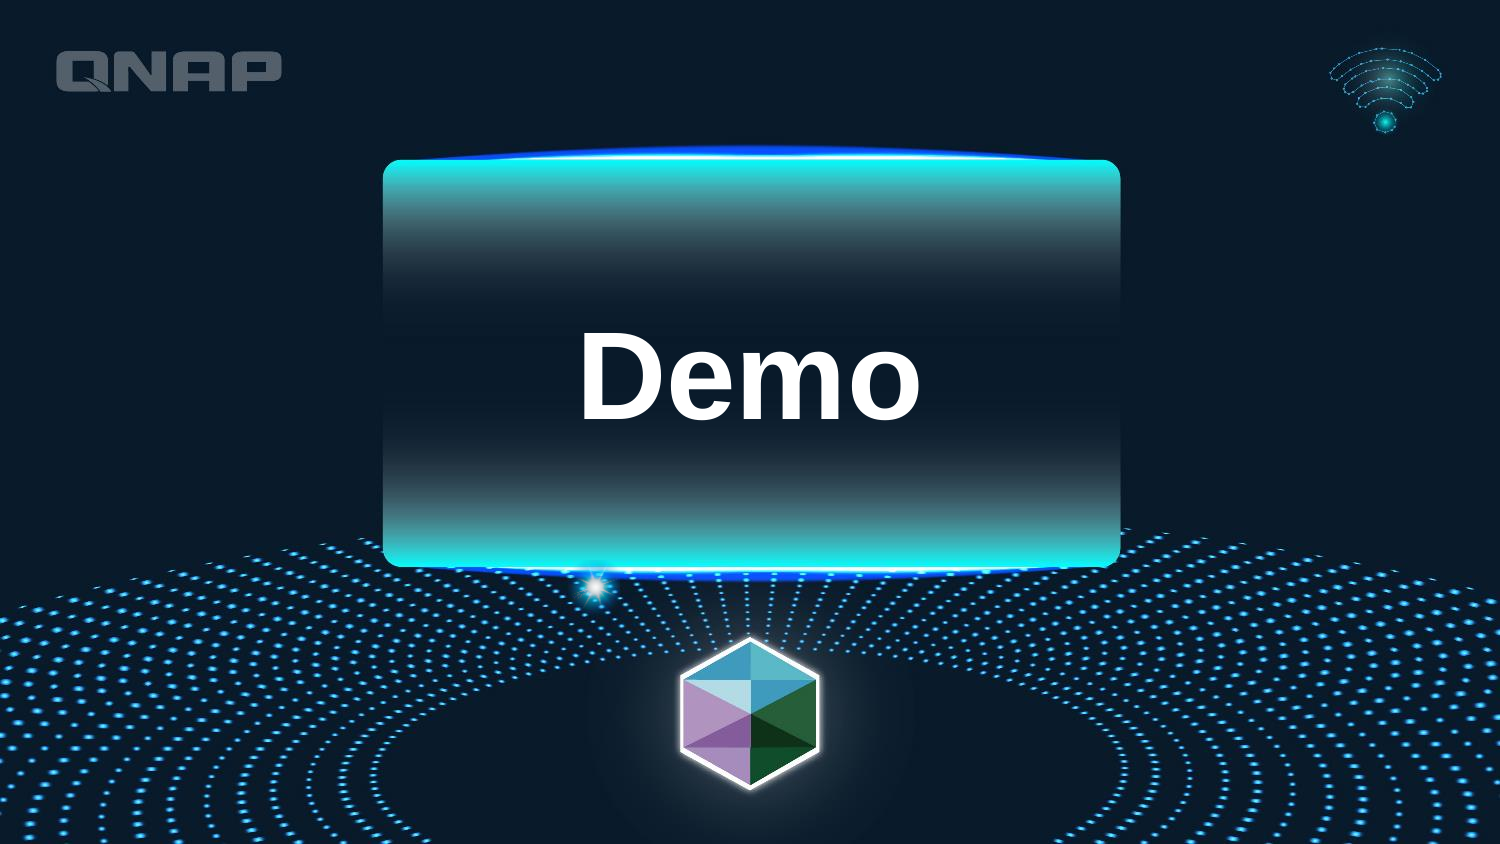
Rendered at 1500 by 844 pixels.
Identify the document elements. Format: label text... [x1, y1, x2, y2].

title Demo [399, 296, 1100, 443]
picture [0, 0, 1500, 844]
